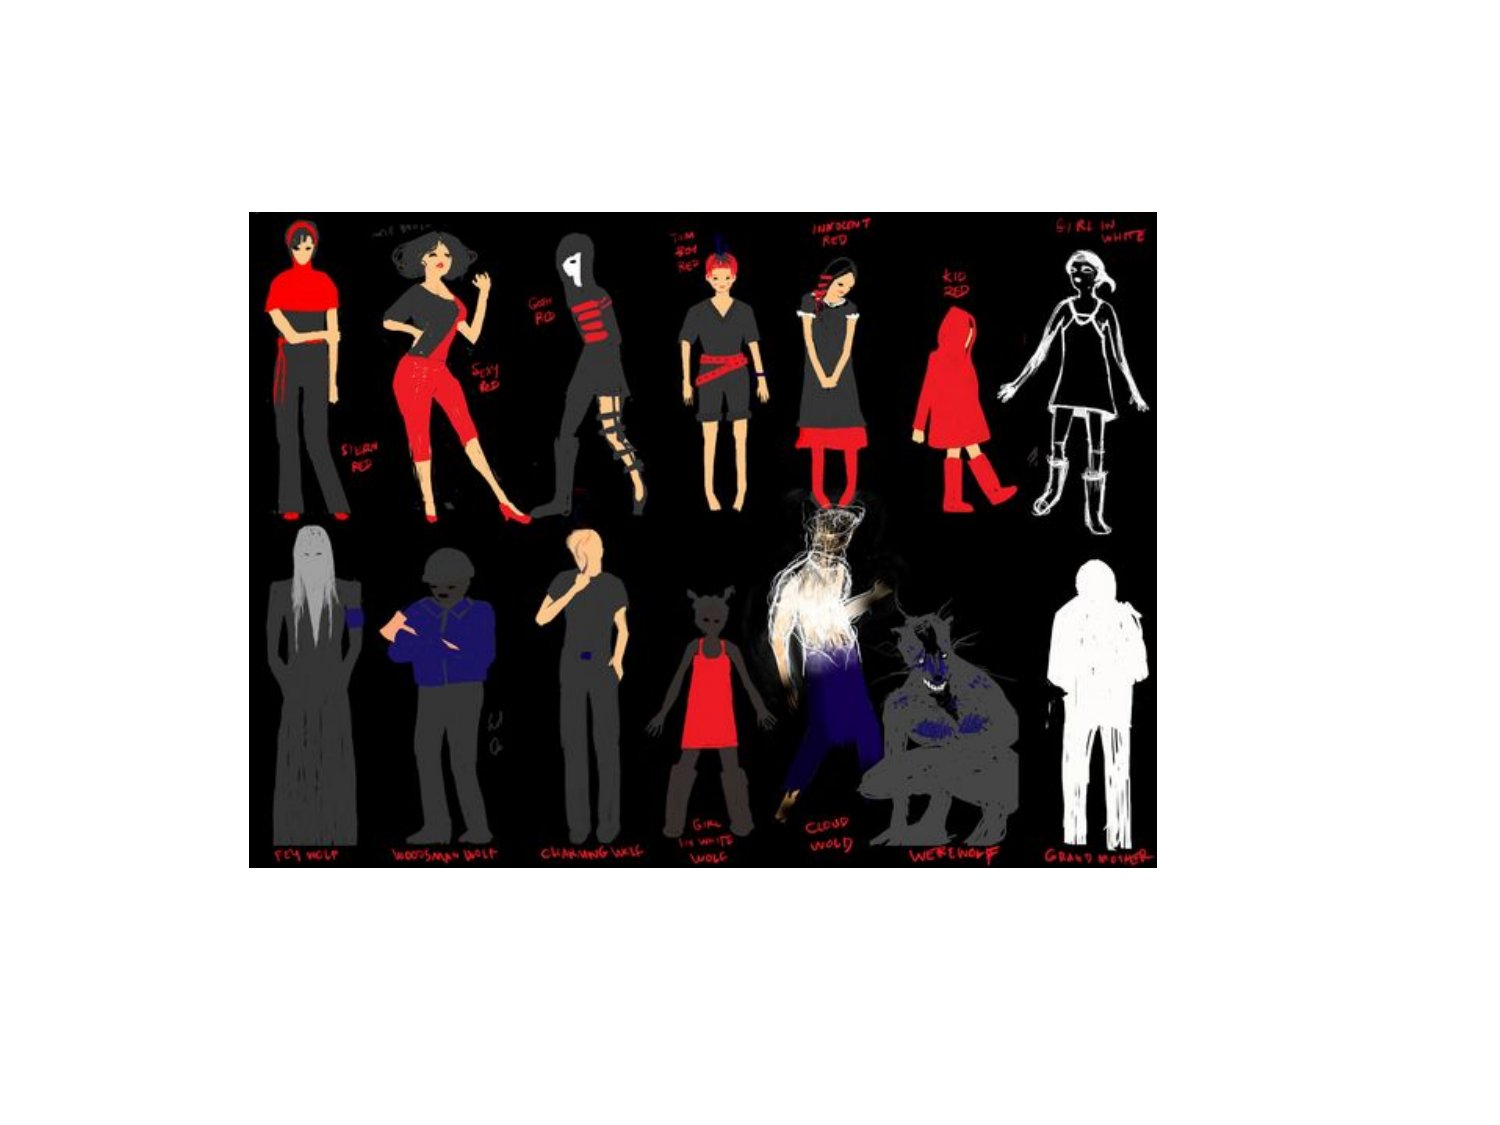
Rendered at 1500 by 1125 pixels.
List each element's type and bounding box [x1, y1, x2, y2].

picture [249, 212, 1157, 868]
